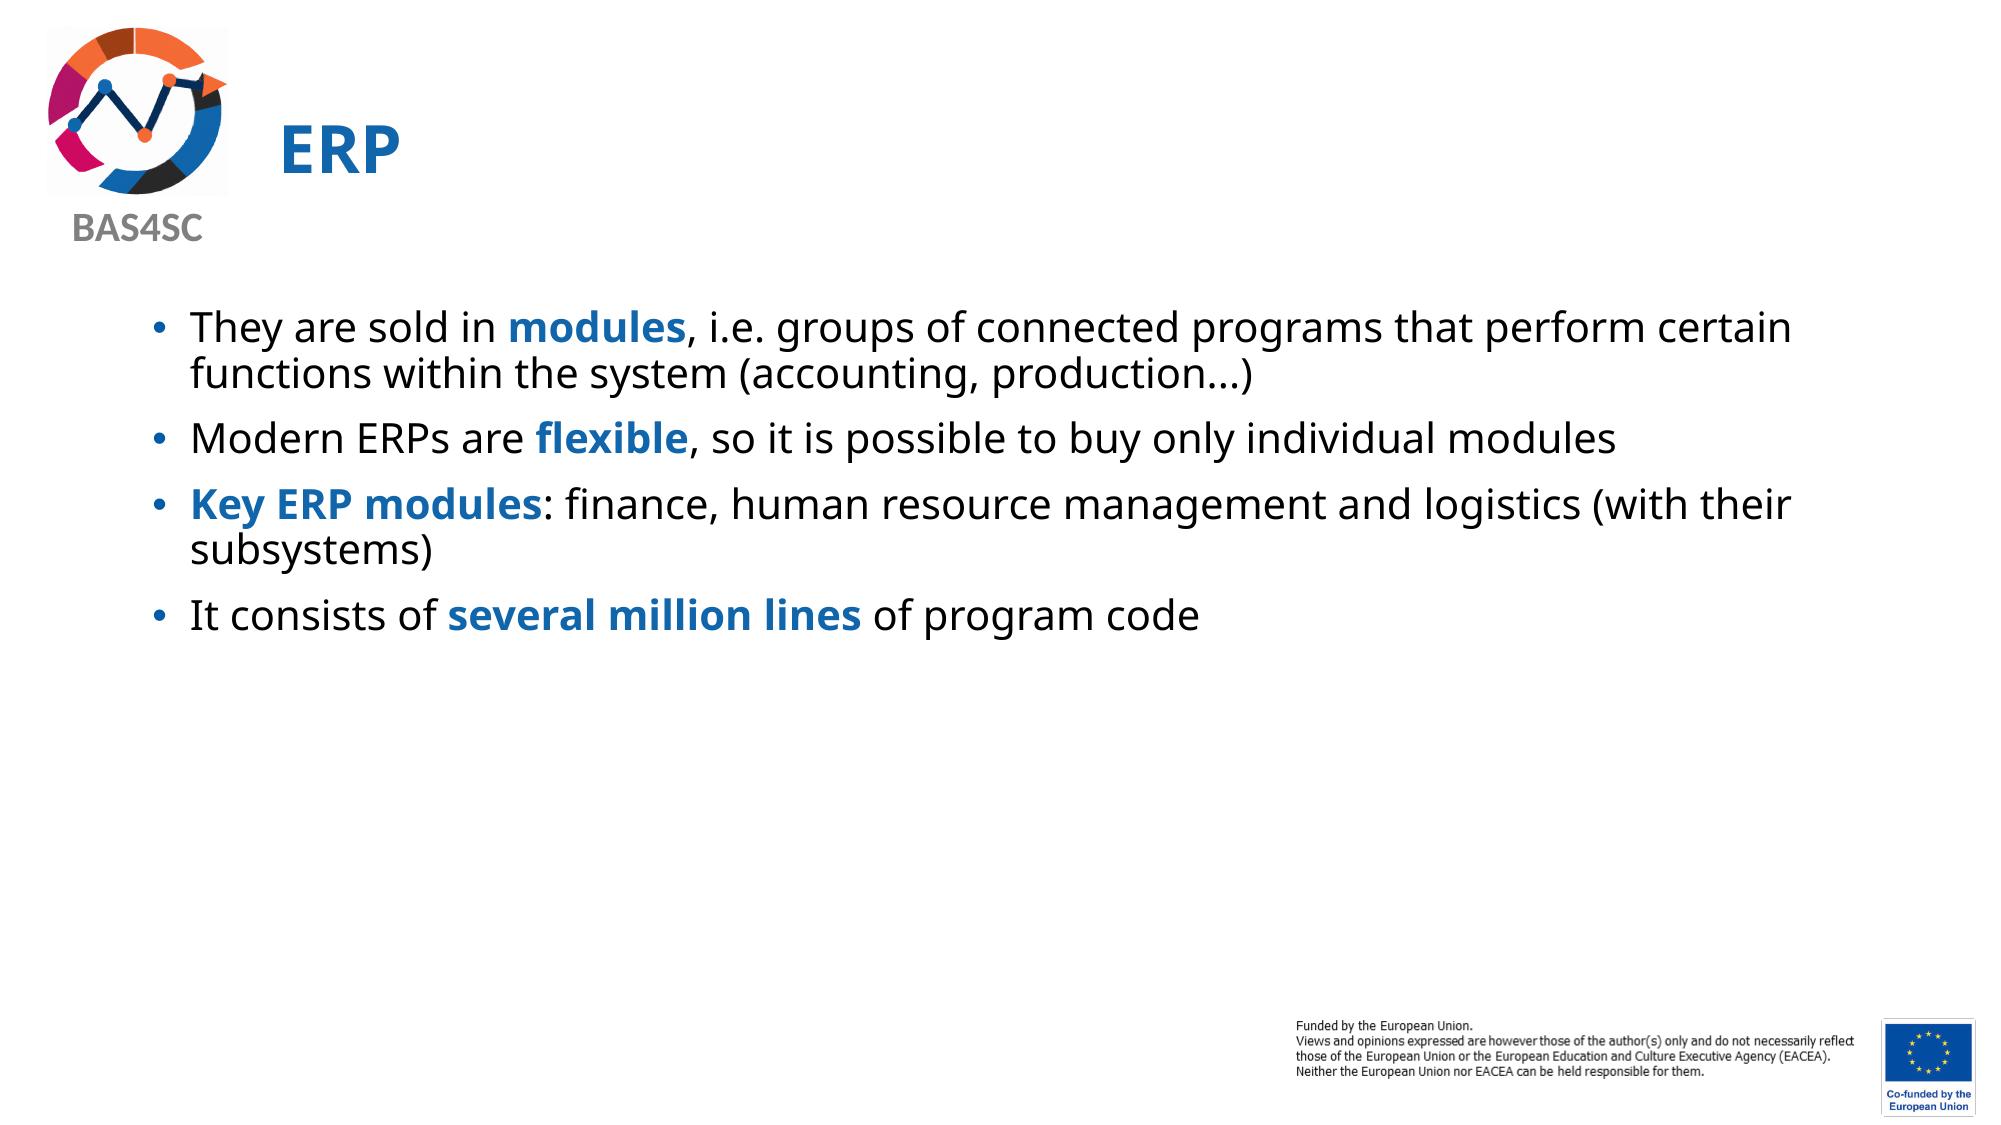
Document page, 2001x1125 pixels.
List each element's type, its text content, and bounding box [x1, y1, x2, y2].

picture [1875, 1013, 1982, 1121]
picture [47, 27, 228, 196]
picture [1281, 1010, 1871, 1087]
list They are sold in modules, i.e. groups of connected programs that perform certain functions within the system (accounting, production...) Modern ERPs are flexible, so it is possible to buy only individual modules Key ERP modules: finance, human resource management and logistics (with their subsystems) It consists of several million lines of program code [137, 299, 1863, 1014]
title ERP [263, 59, 1863, 244]
